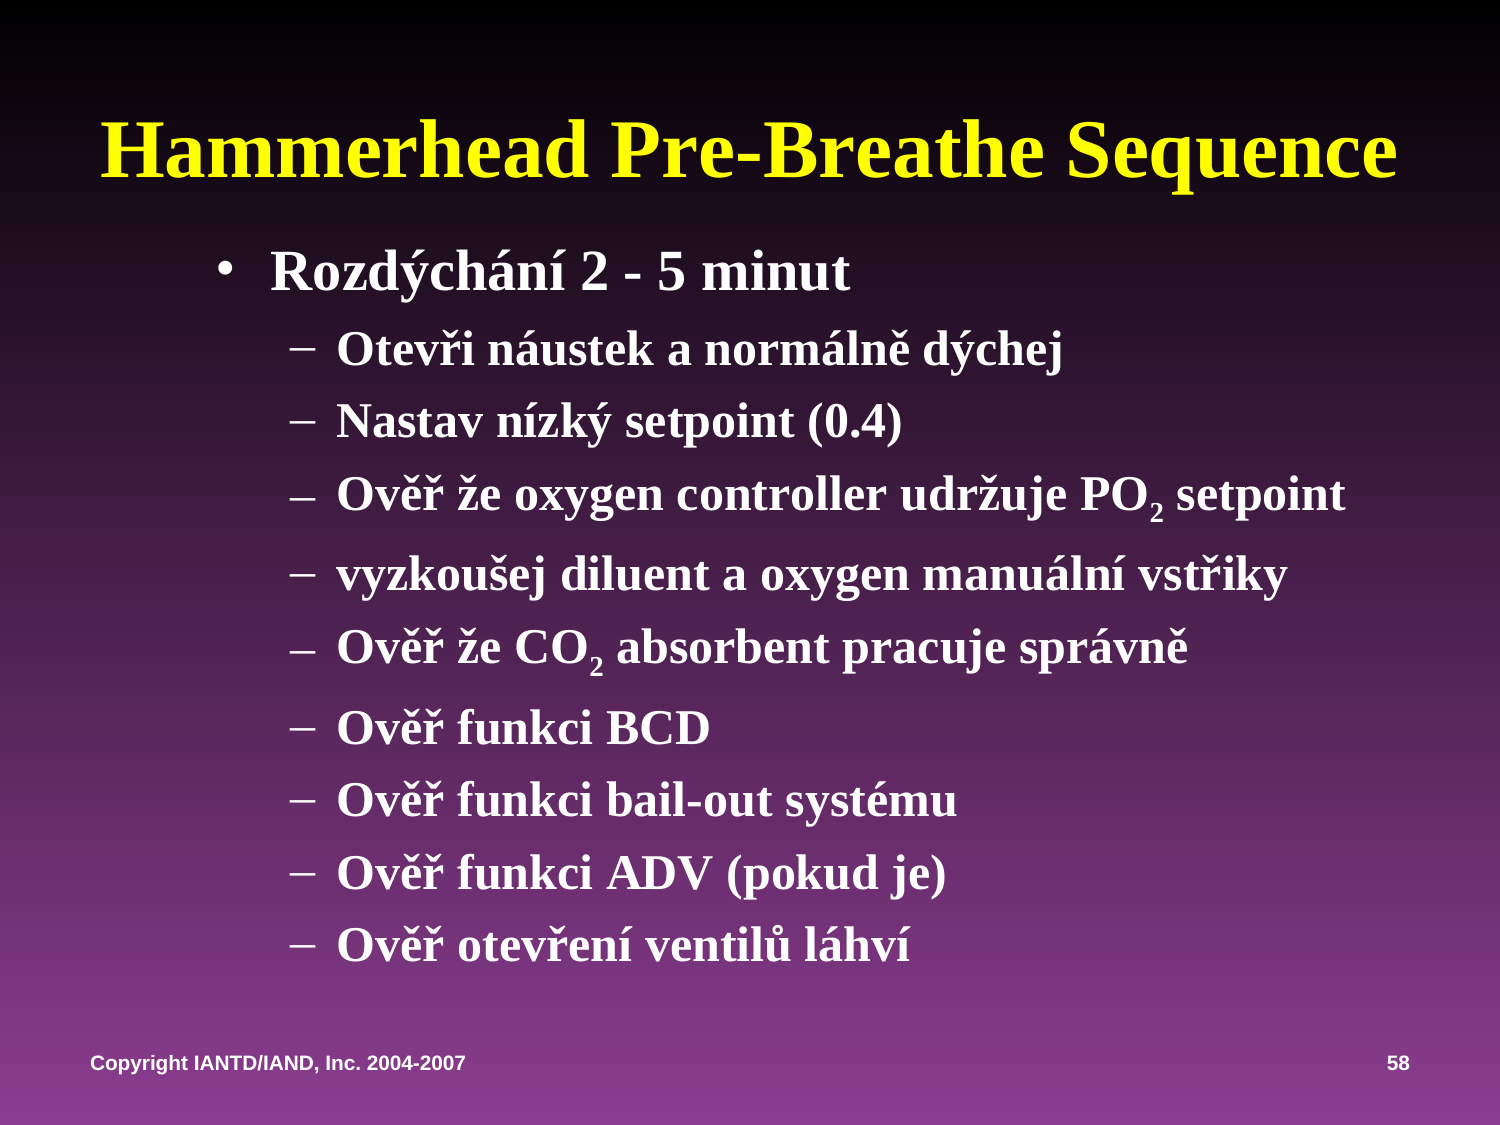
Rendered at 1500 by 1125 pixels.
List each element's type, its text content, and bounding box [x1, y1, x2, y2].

text_box Rozdýchání 2 - 5 minut Otevři náustek a normálně dýchej Nastav nízký setpoint (0.4) Ověř že oxygen controller udržuje PO2 setpoint vyzkoušej diluent a oxygen manuální vstřiky Ověř že CO2 absorbent pracuje správně Ověř funkci BCD Ověř funkci bail-out systému Ověř funkci ADV (pokud je) Ověř otevření ventilů láhví [200, 224, 1413, 963]
text_box Hammerhead Pre-Breathe Sequence [49, 50, 1450, 238]
text_box Copyright IANTD/IAND, Inc. 2004-2007 [75, 1024, 488, 1100]
text_box <number> [1112, 1024, 1425, 1100]
